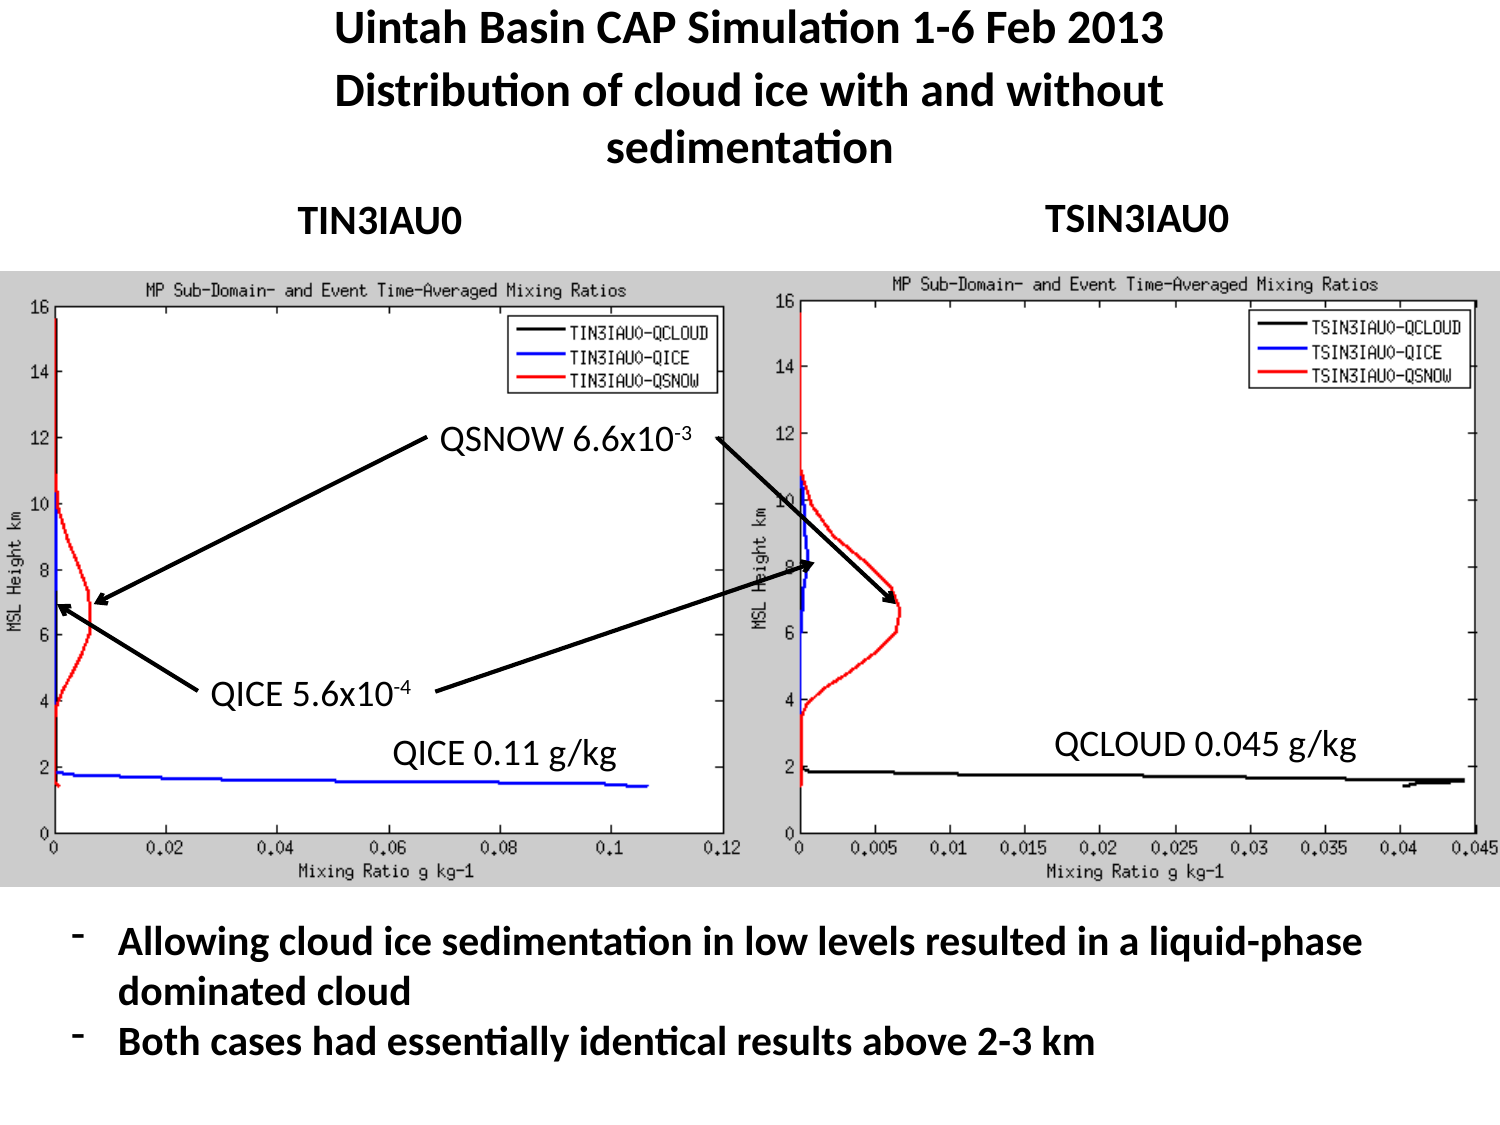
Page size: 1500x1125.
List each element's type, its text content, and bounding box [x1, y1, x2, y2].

text_box TSIN3IAU0 [941, 184, 1334, 248]
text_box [56, 603, 199, 692]
text_box TIN3IAU0 [176, 186, 584, 249]
text_box Uintah Basin CAP Simulation 1-6 Feb 2013 [56, 0, 1443, 60]
text_box Distribution of cloud ice with and without sedimentation [281, 52, 1219, 180]
text_box Allowing cloud ice sedimentation in low levels resulted in a liquid-phase dominated cloud Both cases had essentially identical results above 2-3 km [58, 907, 1444, 1120]
picture [0, 271, 1500, 888]
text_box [93, 437, 428, 605]
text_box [434, 562, 815, 692]
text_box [716, 437, 896, 605]
